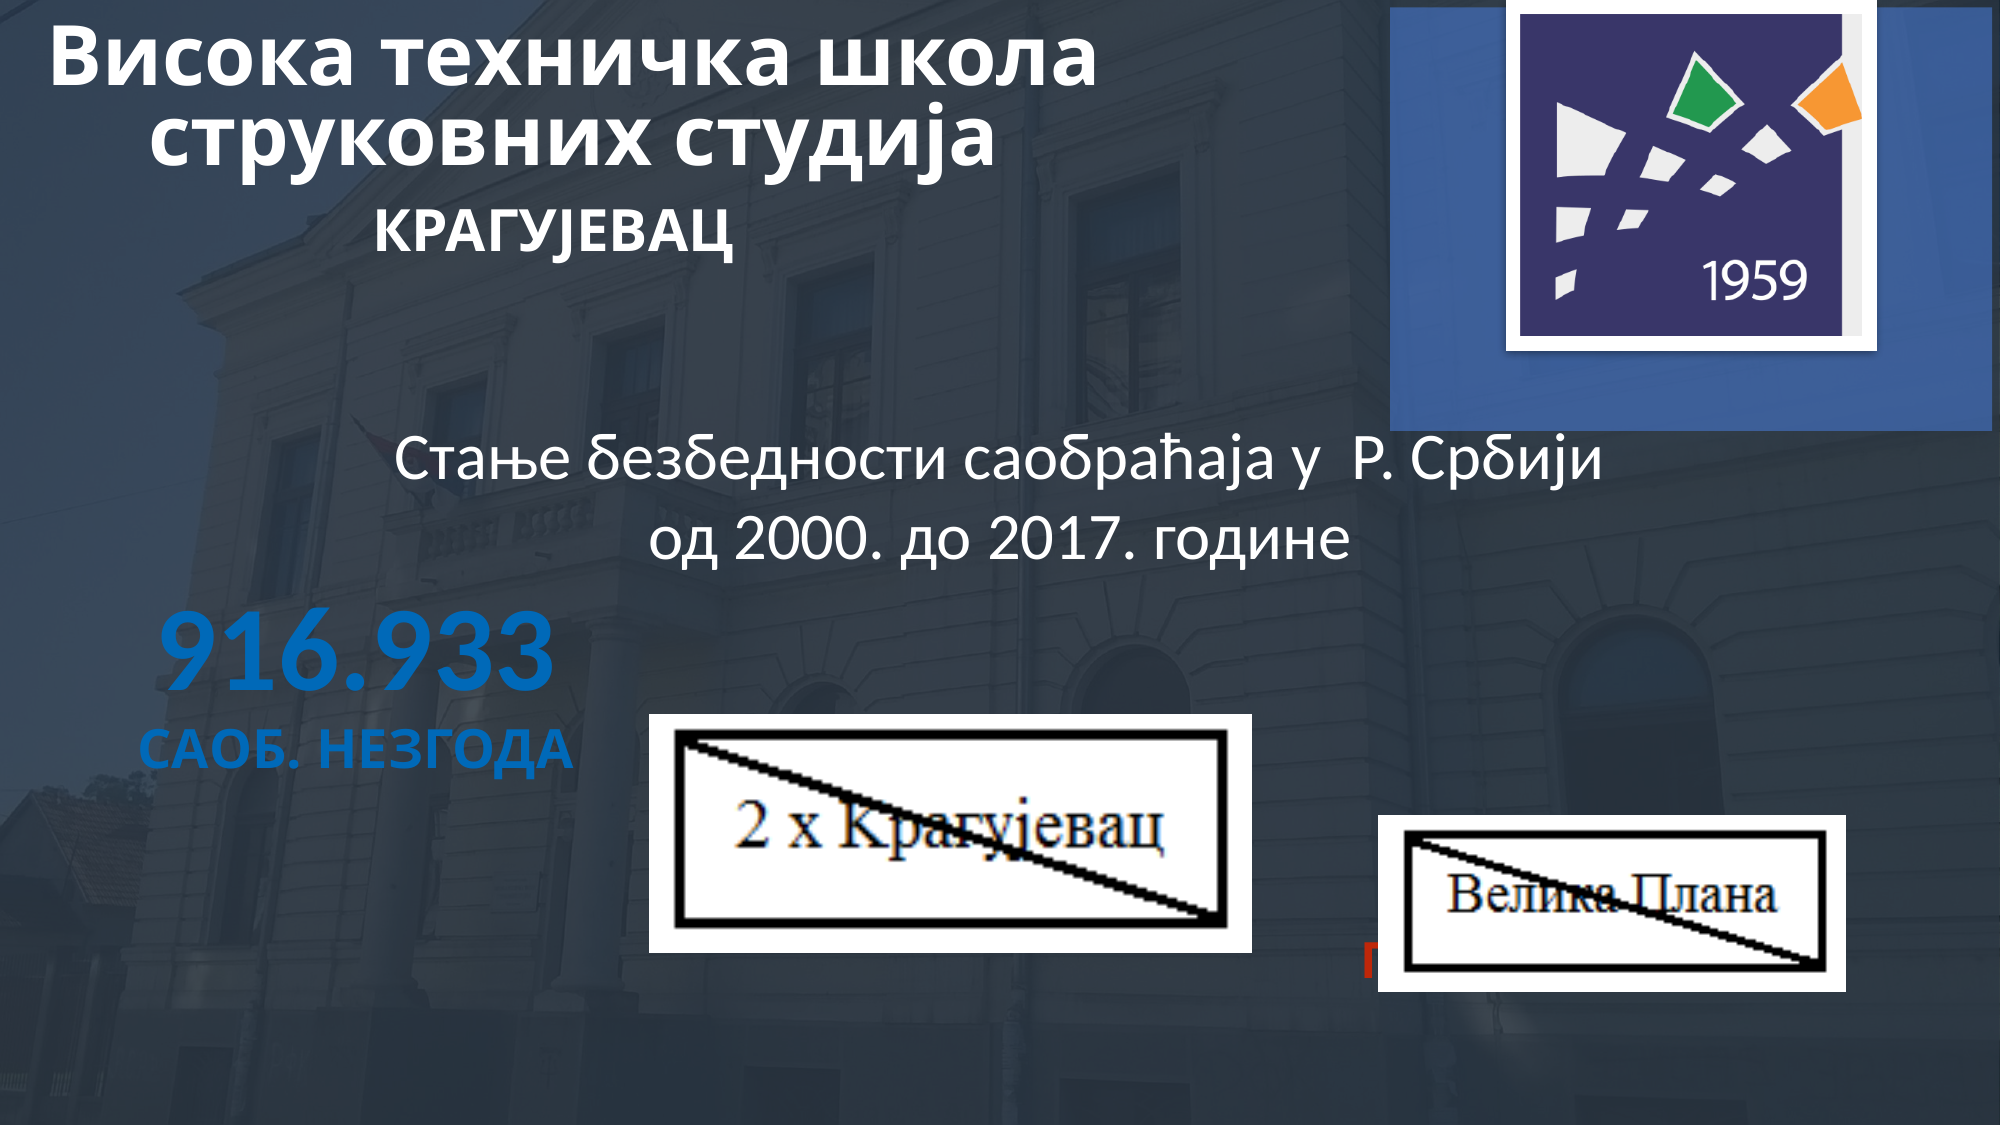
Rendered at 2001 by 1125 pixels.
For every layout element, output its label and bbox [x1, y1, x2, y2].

picture [0, 0, 2000, 1125]
text_box [68, 14, 1079, 272]
